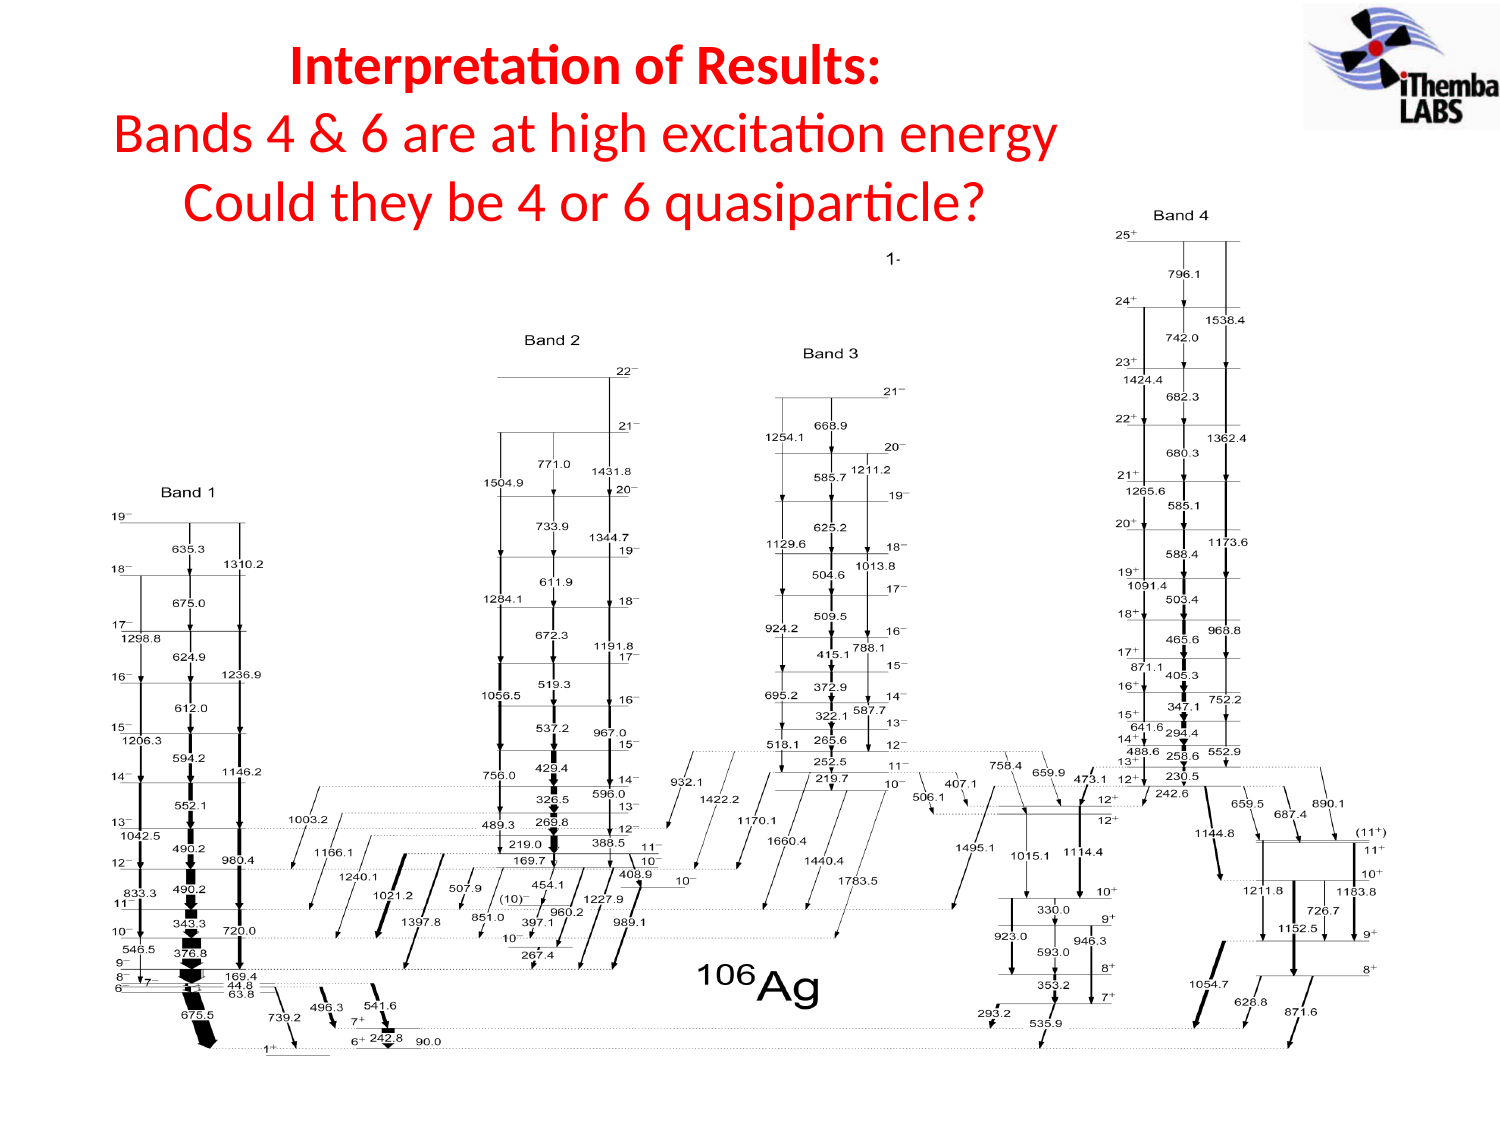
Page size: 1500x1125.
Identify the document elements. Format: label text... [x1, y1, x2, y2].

picture [1303, 2, 1500, 130]
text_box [99, 195, 1404, 1067]
text_box Interpretation of Results: Bands 4 & 6 are at high excitation energy Could they be 4 or 6 quasiparticle? [0, 18, 1172, 241]
